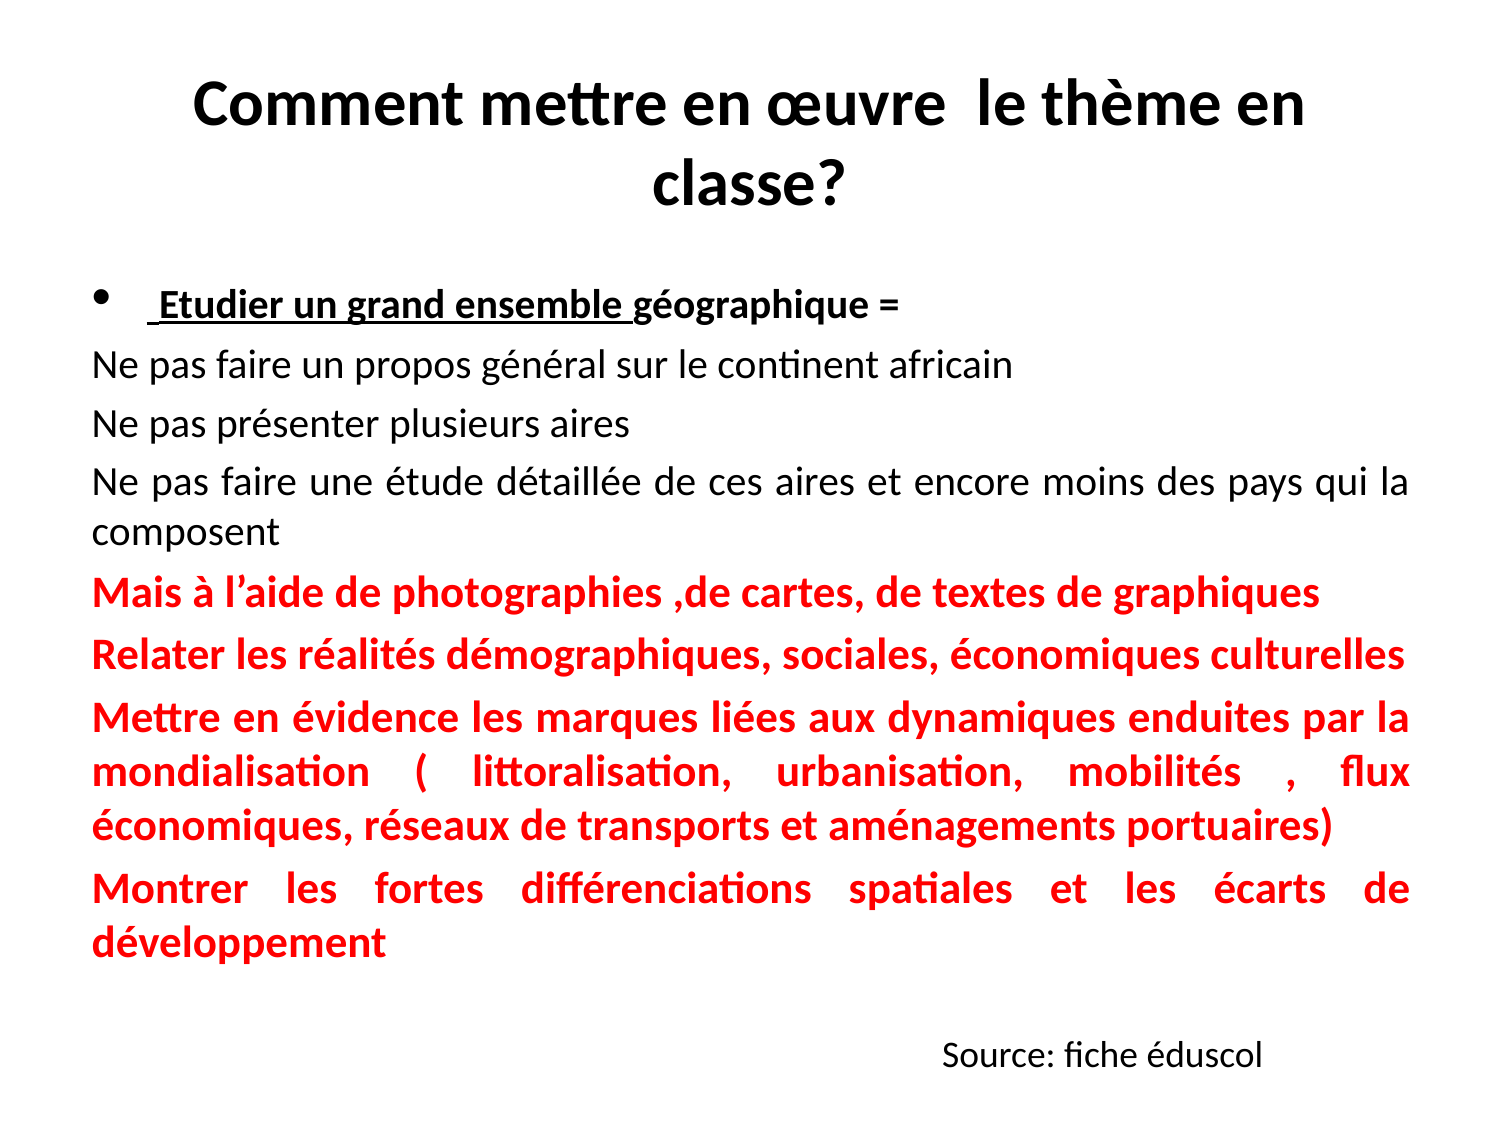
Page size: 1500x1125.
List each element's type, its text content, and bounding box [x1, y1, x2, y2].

title Comment mettre en œuvre le thème en classe? [75, 45, 1425, 233]
list Etudier un grand ensemble géographique = Ne pas faire un propos général sur le continent africain Ne pas présenter plusieurs aires Ne pas faire une étude détaillée de ces aires et encore moins des pays qui la composent Mais à l’aide de photographies ,de cartes, de textes de graphiques Relater les réalités démographiques, sociales, économiques culturelles Mettre en évidence les marques liées aux dynamiques enduites par la mondialisation ( littoralisation, urbanisation, mobilités , flux économiques, réseaux de transports et aménagements portuaires) Montrer les fortes différenciations spatiales et les écarts de développement [76, 255, 1427, 998]
text_box Source: fiche éduscol [927, 1023, 1495, 1083]
